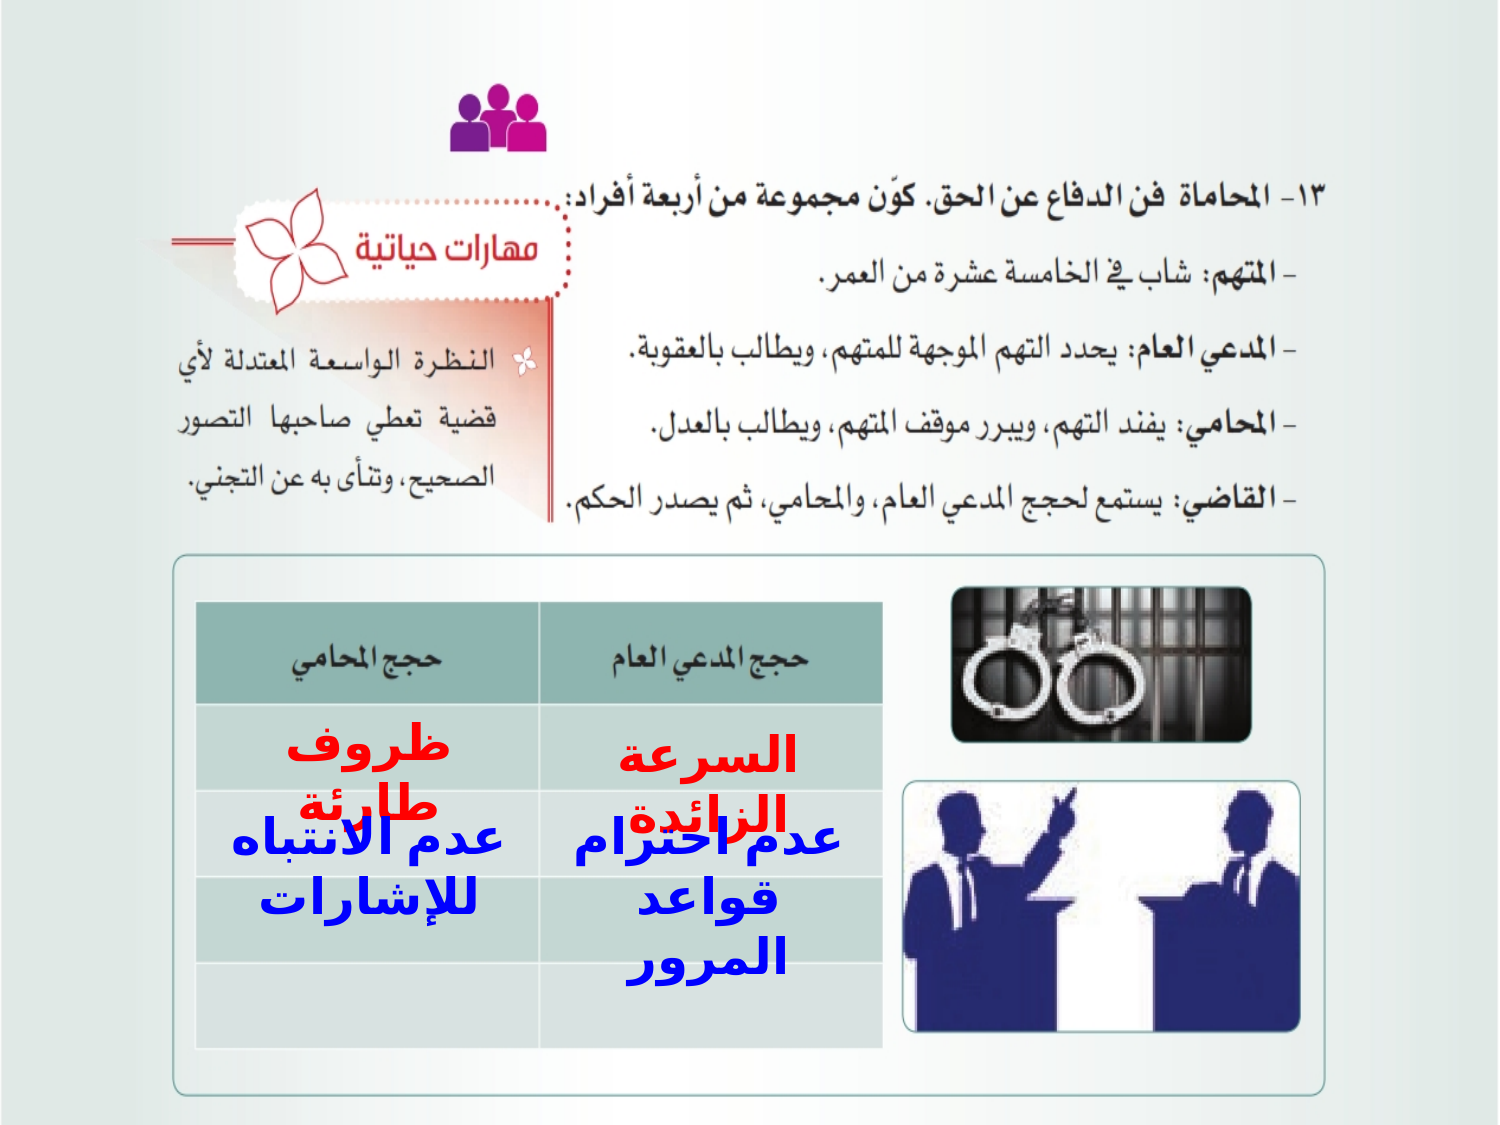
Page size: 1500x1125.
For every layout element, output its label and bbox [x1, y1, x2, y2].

list [0, 0, 1500, 1125]
